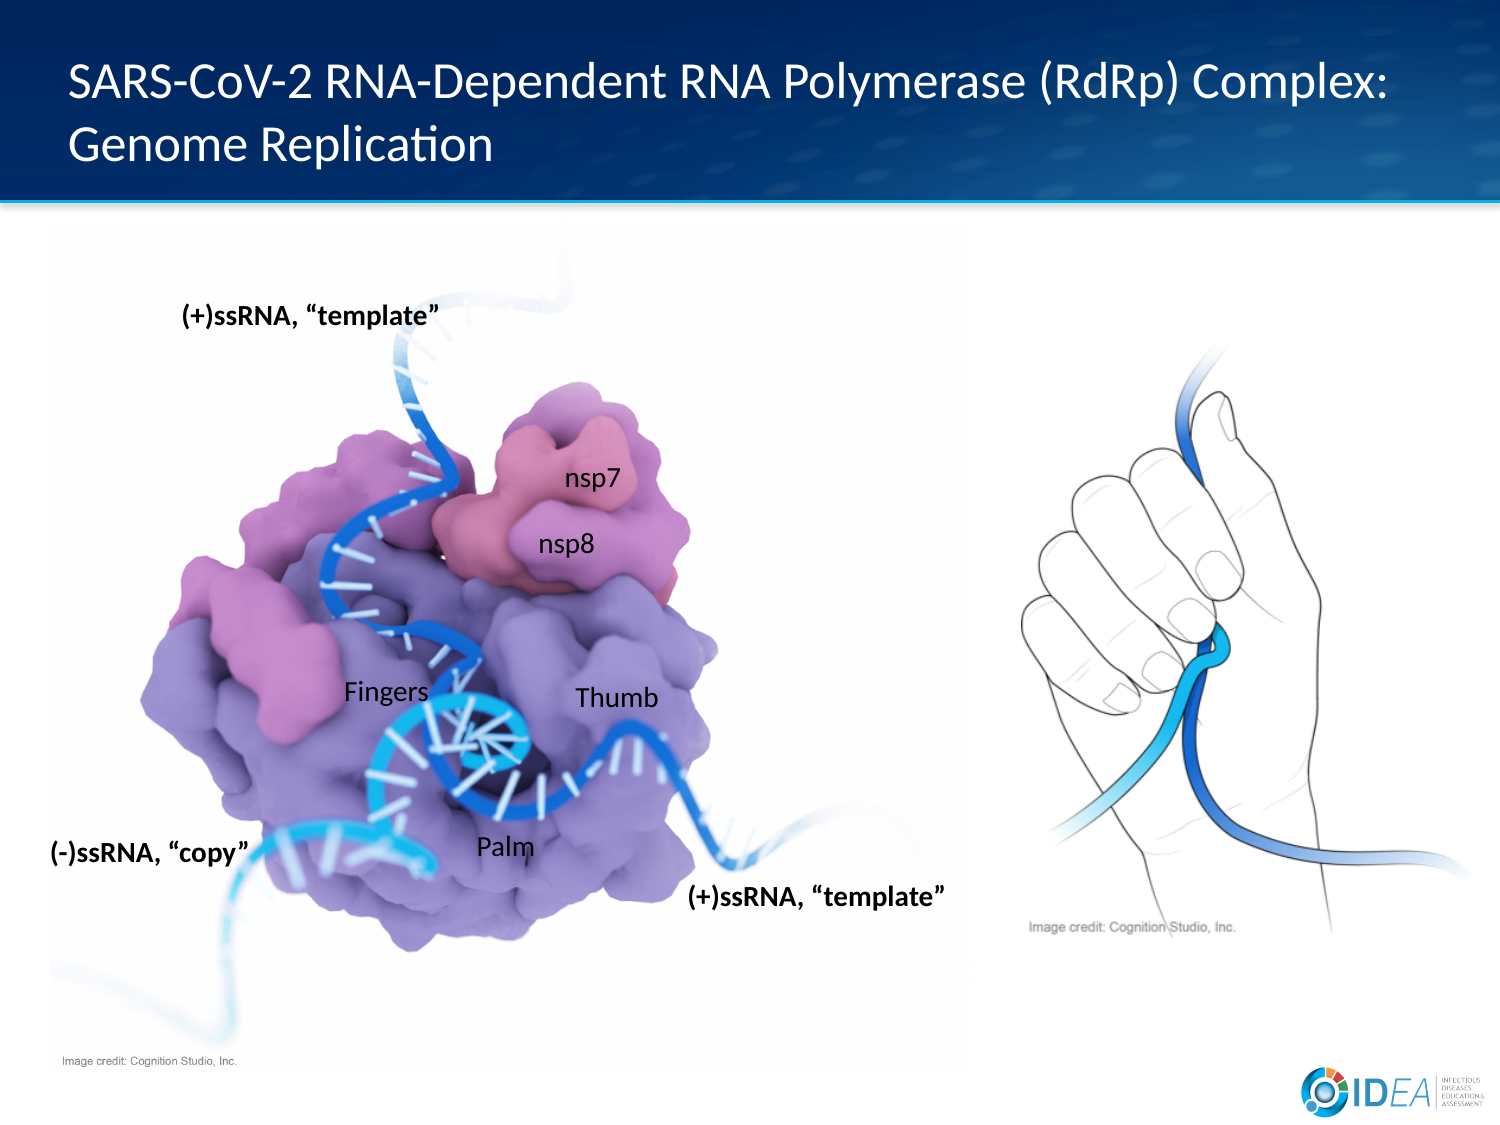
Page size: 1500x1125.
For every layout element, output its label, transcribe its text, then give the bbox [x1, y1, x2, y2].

title SARS-CoV-2 RNA-Dependent RNA Polymerase (RdRp) Complex: Genome Replication [53, 19, 1447, 199]
picture [0, 0, 1500, 199]
picture [1300, 1066, 1491, 1119]
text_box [48, 220, 972, 1076]
picture [1021, 277, 1473, 938]
